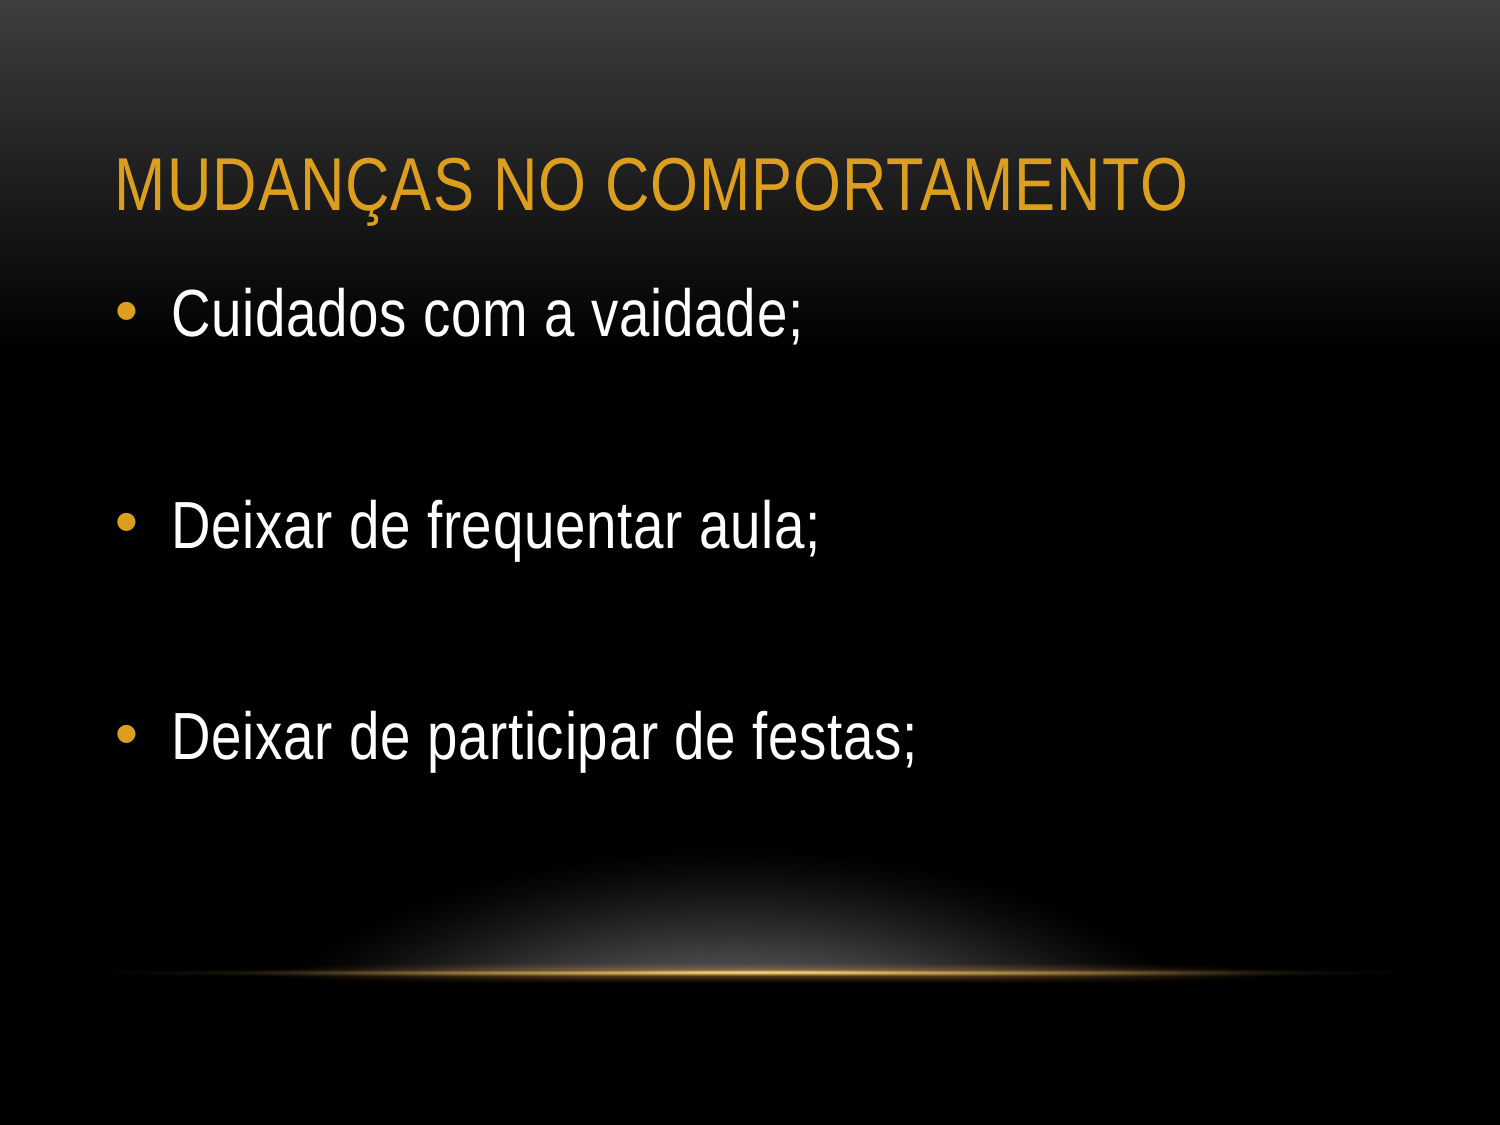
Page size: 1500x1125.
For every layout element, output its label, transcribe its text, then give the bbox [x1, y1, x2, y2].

list Cuidados com a vaidade; Deixar de frequentar aula; Deixar de participar de festas; [99, 262, 1400, 938]
picture [0, 0, 1500, 1125]
title MUDANÇAS NO COMPORTAMENTO [99, 45, 1400, 233]
